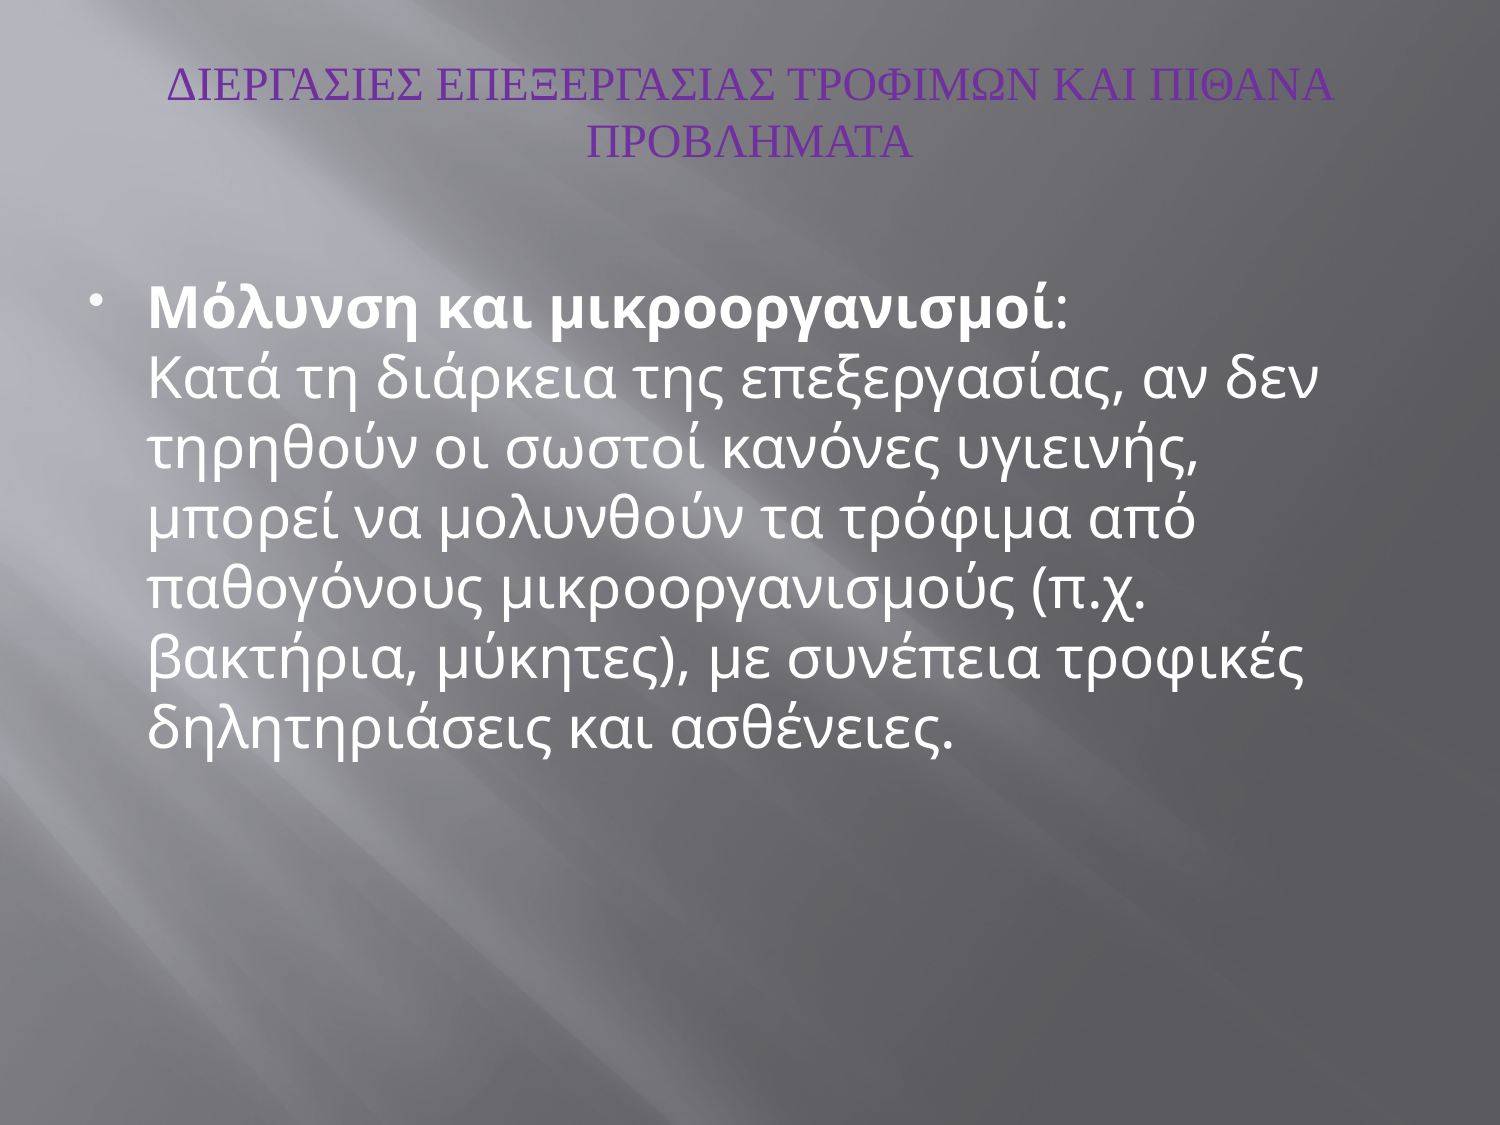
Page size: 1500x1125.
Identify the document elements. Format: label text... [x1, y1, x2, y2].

title ΔΙΕΡΓΑΣΙΕΣ ΕΠΕΞΕΡΓΑΣΙΑΣ ΤΡΟΦΙΜΩΝ ΚΑΙ ΠΙΘΑΝΑ ΠΡΟΒΛΗΜΑΤΑ [75, 45, 1425, 233]
list Μόλυνση και μικροοργανισμοί: Κατά τη διάρκεια της επεξεργασίας, αν δεν τηρηθούν οι σωστοί κανόνες υγιεινής, μπορεί να μολυνθούν τα τρόφιμα από παθογόνους μικροοργανισμούς (π.χ. βακτήρια, μύκητες), με συνέπεια τροφικές δηλητηριάσεις και ασθένειες. [75, 262, 1425, 1035]
